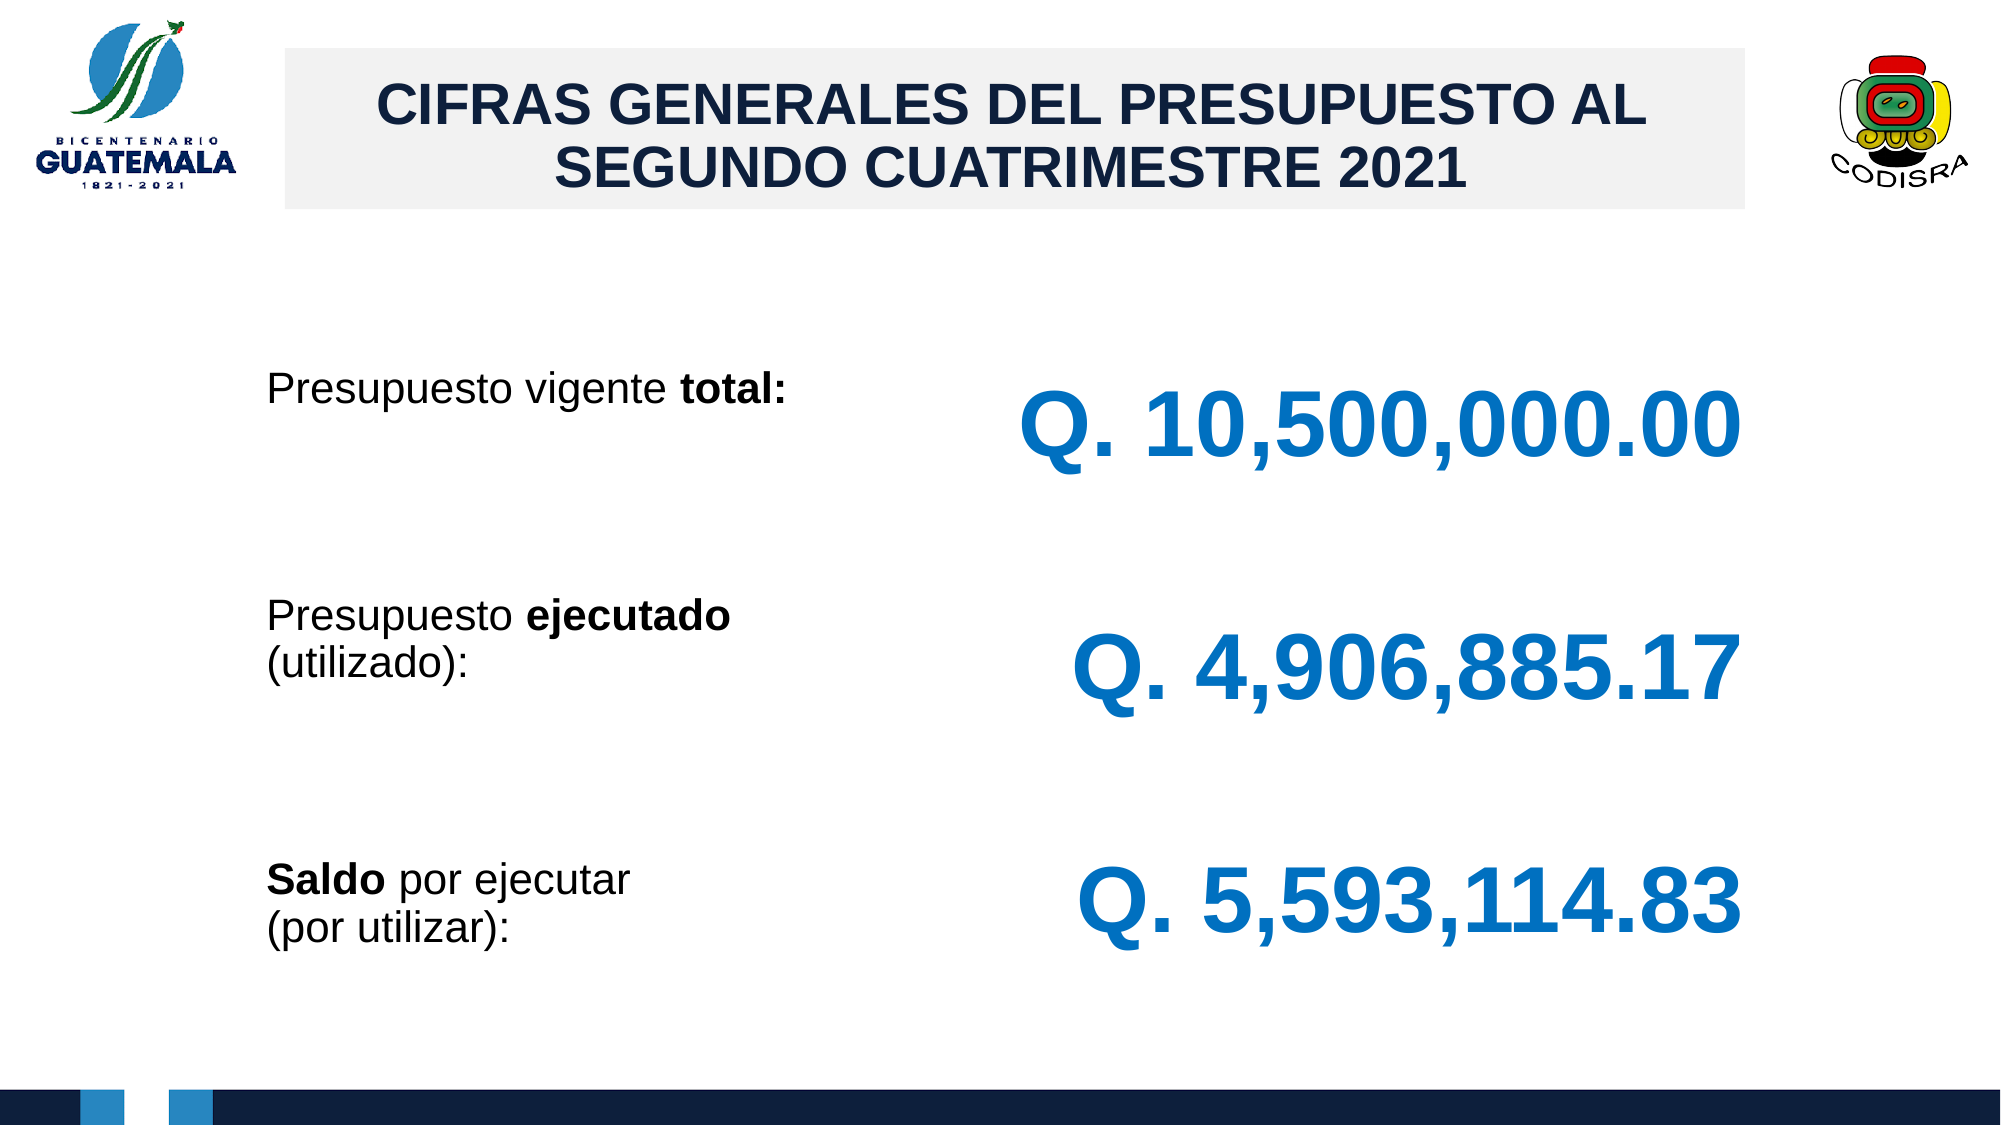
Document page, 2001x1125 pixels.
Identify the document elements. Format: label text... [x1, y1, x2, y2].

picture [0, 0, 2001, 1125]
list Presupuesto vigente total: Presupuesto ejecutado (utilizado): Saldo por ejecutar (por utilizar): [180, 287, 933, 1045]
text_box Q. 10,500,000.00 [780, 287, 1760, 531]
text_box Q. 4,906,885.17 [780, 531, 1760, 763]
title CIFRAS GENERALES DEL PRESUPUESTO AL SEGUNDO CUATRIMESTRE 2021 [300, 92, 1723, 182]
text_box Q. 5,593,114.83 [780, 763, 1760, 1017]
